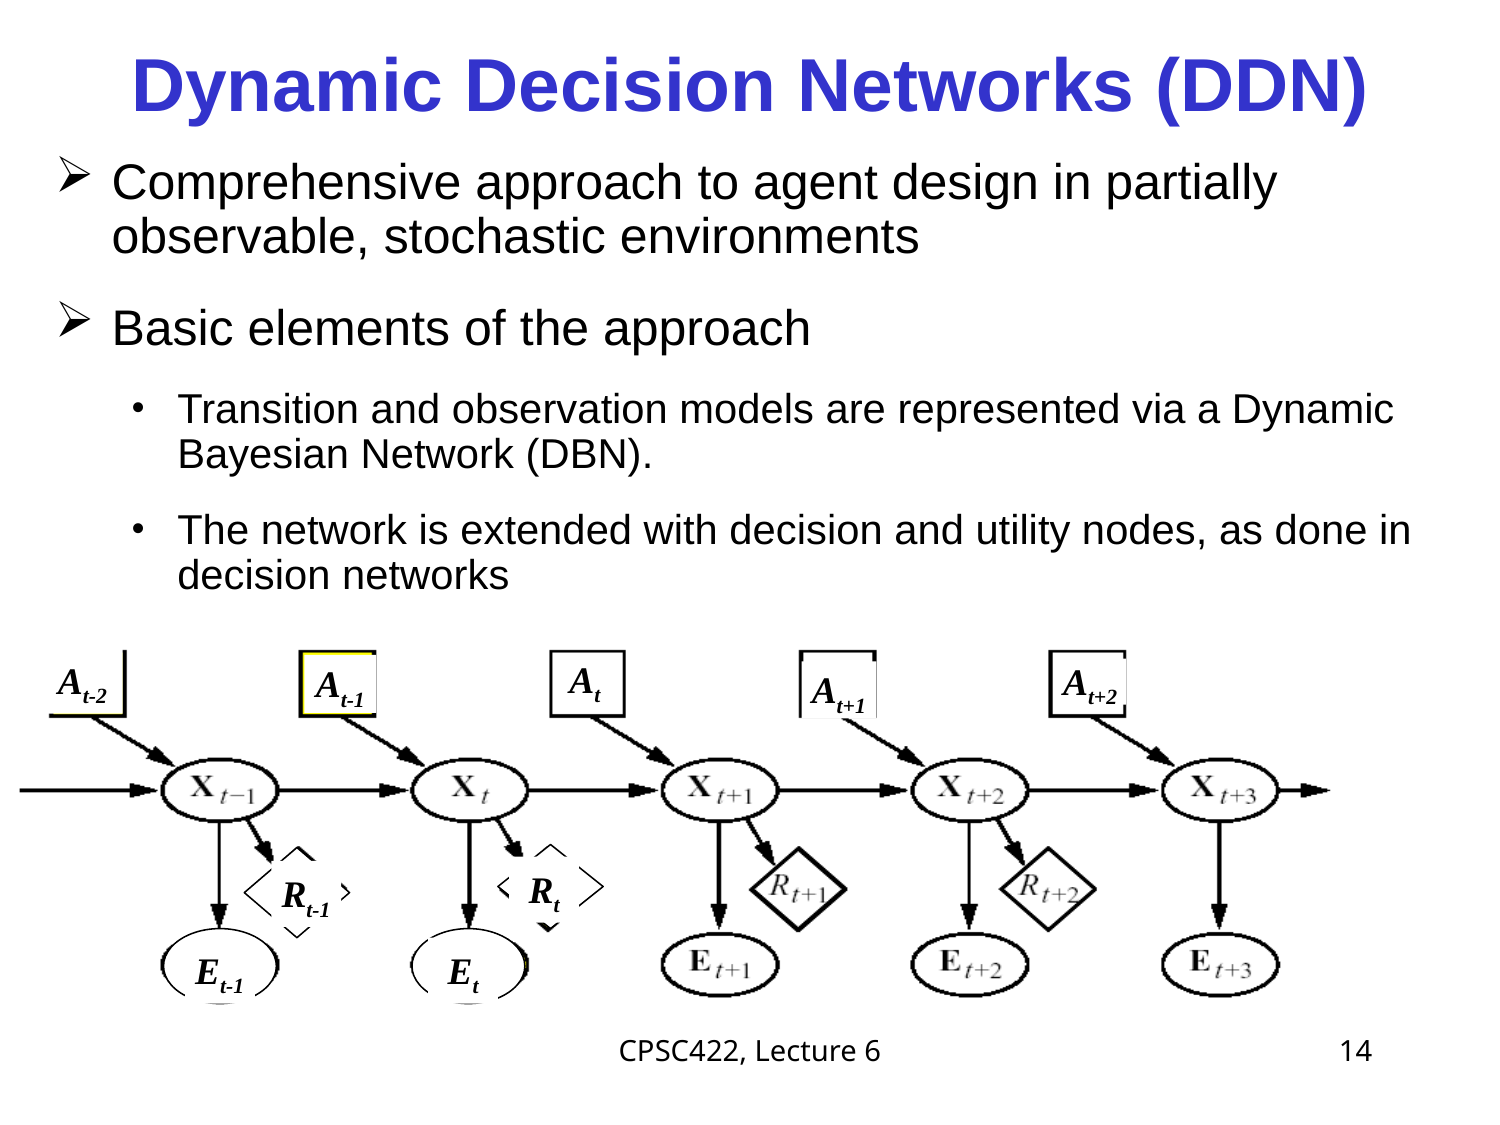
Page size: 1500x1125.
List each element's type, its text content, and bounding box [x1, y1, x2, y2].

slide_number 14 [1074, 1024, 1388, 1101]
title Dynamic Decision Networks (DDN) [49, 24, 1451, 138]
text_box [17, 612, 1482, 1004]
footer CPSC422, Lecture 6 [512, 1024, 988, 1101]
text_box Comprehensive approach to agent design in partially observable, stochastic environments Basic elements of the approach Transition and observation models are represented via a Dynamic Bayesian Network (DBN). The network is extended with decision and utility nodes, as done in decision networks [41, 148, 1459, 220]
text_box [17, 137, 1270, 208]
